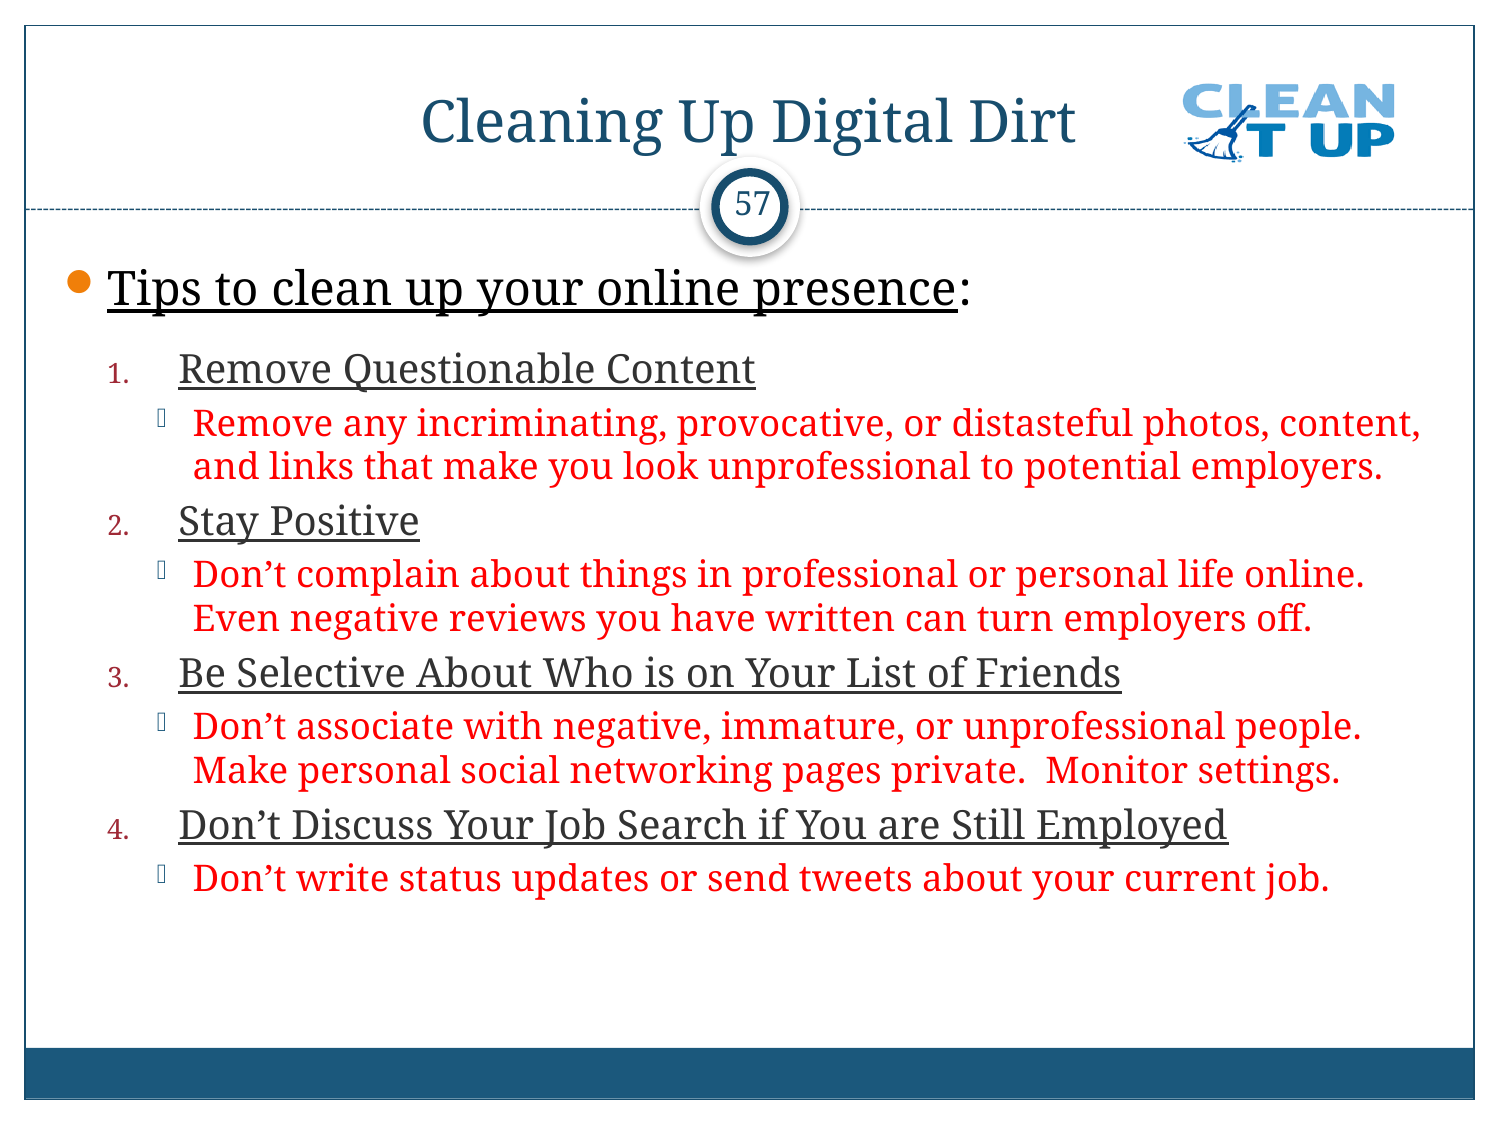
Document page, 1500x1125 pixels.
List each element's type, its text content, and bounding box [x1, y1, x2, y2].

list Tips to clean up your online presence: Remove Questionable Content Remove any incriminating, provocative, or distasteful photos, content, and links that make you look unprofessional to potential employers. Stay Positive Don’t complain about things in professional or personal life online. Even negative reviews you have written can turn employers off. Be Selective About Who is on Your List of Friends Don’t associate with negative, immature, or unprofessional people. Make personal social networking pages private. Monitor settings. Don’t Discuss Your Job Search if You are Still Employed Don’t write status updates or send tweets about your current job. [49, 250, 1445, 1001]
picture [1162, 43, 1415, 199]
title Cleaning Up Digital Dirt [49, 37, 1450, 162]
slide_number 57 [715, 168, 791, 241]
